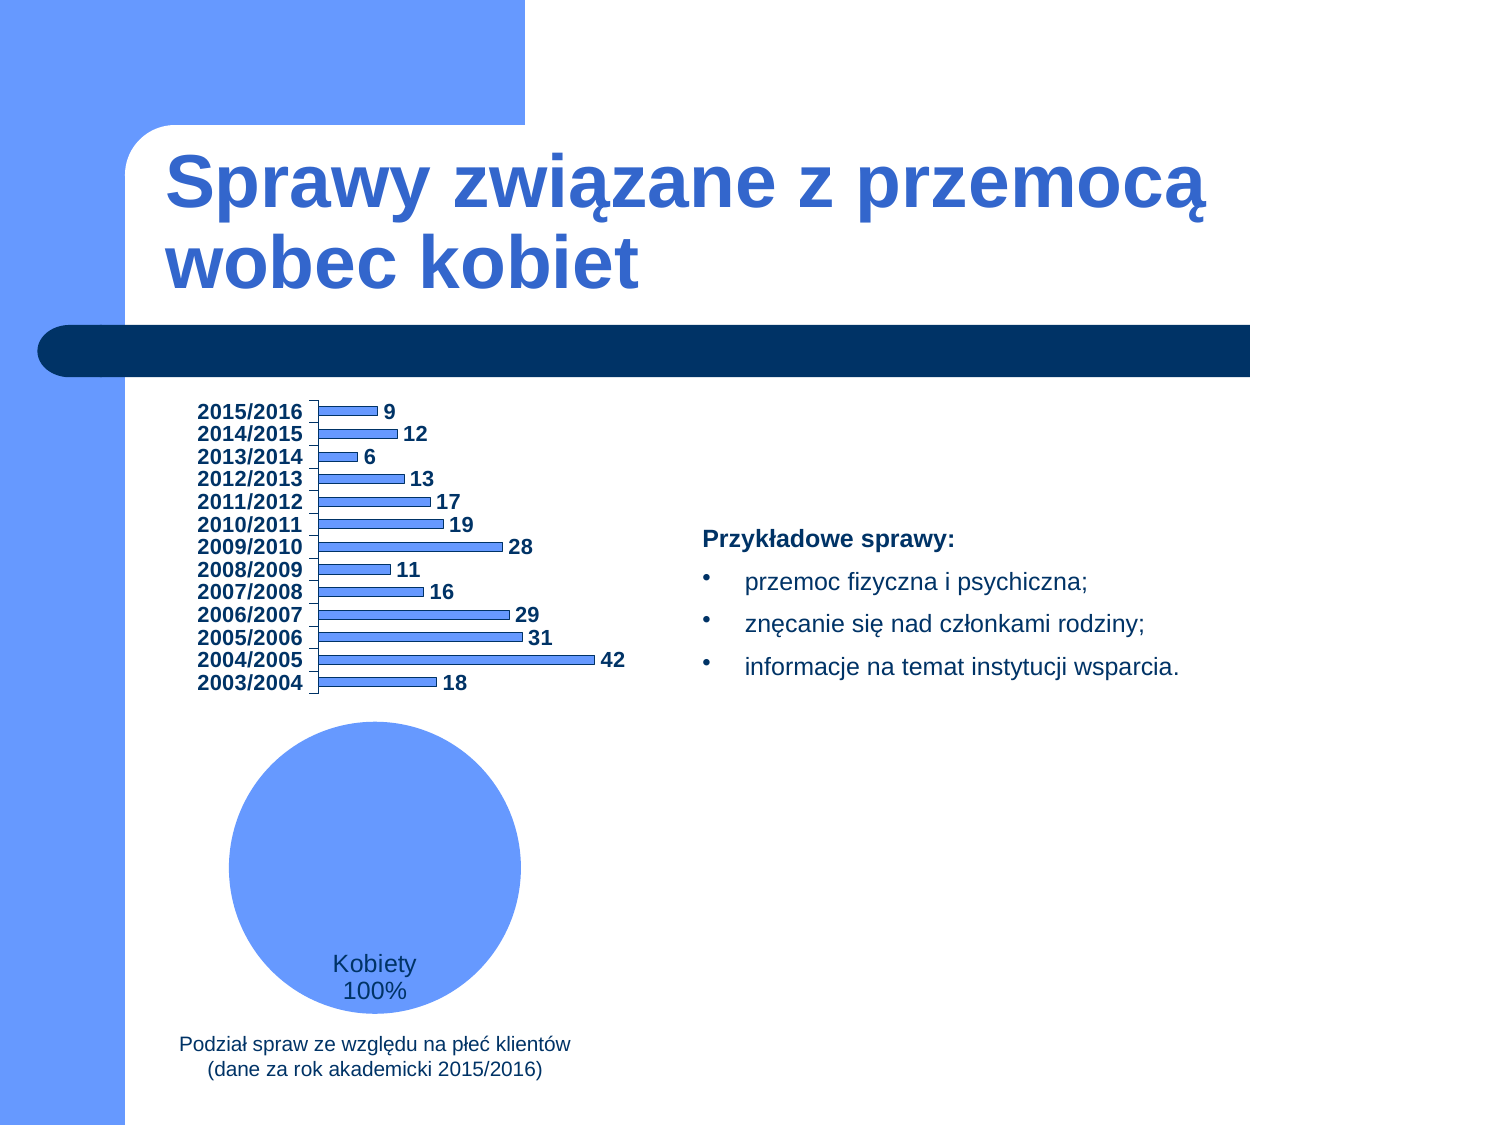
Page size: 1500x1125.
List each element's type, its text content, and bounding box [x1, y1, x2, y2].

text_box Podział spraw ze względu na płeć klientów (dane za rok akademicki 2015/2016) [147, 1065, 603, 1088]
text_box Przykładowe sprawy: przemoc fizyczna i psychiczna; znęcanie się nad członkami rodziny; informacje na temat instytucji wsparcia. [692, 515, 1306, 688]
chart [49, 373, 701, 1057]
title Sprawy związane z przemocą wobec kobiet [149, 124, 1463, 313]
